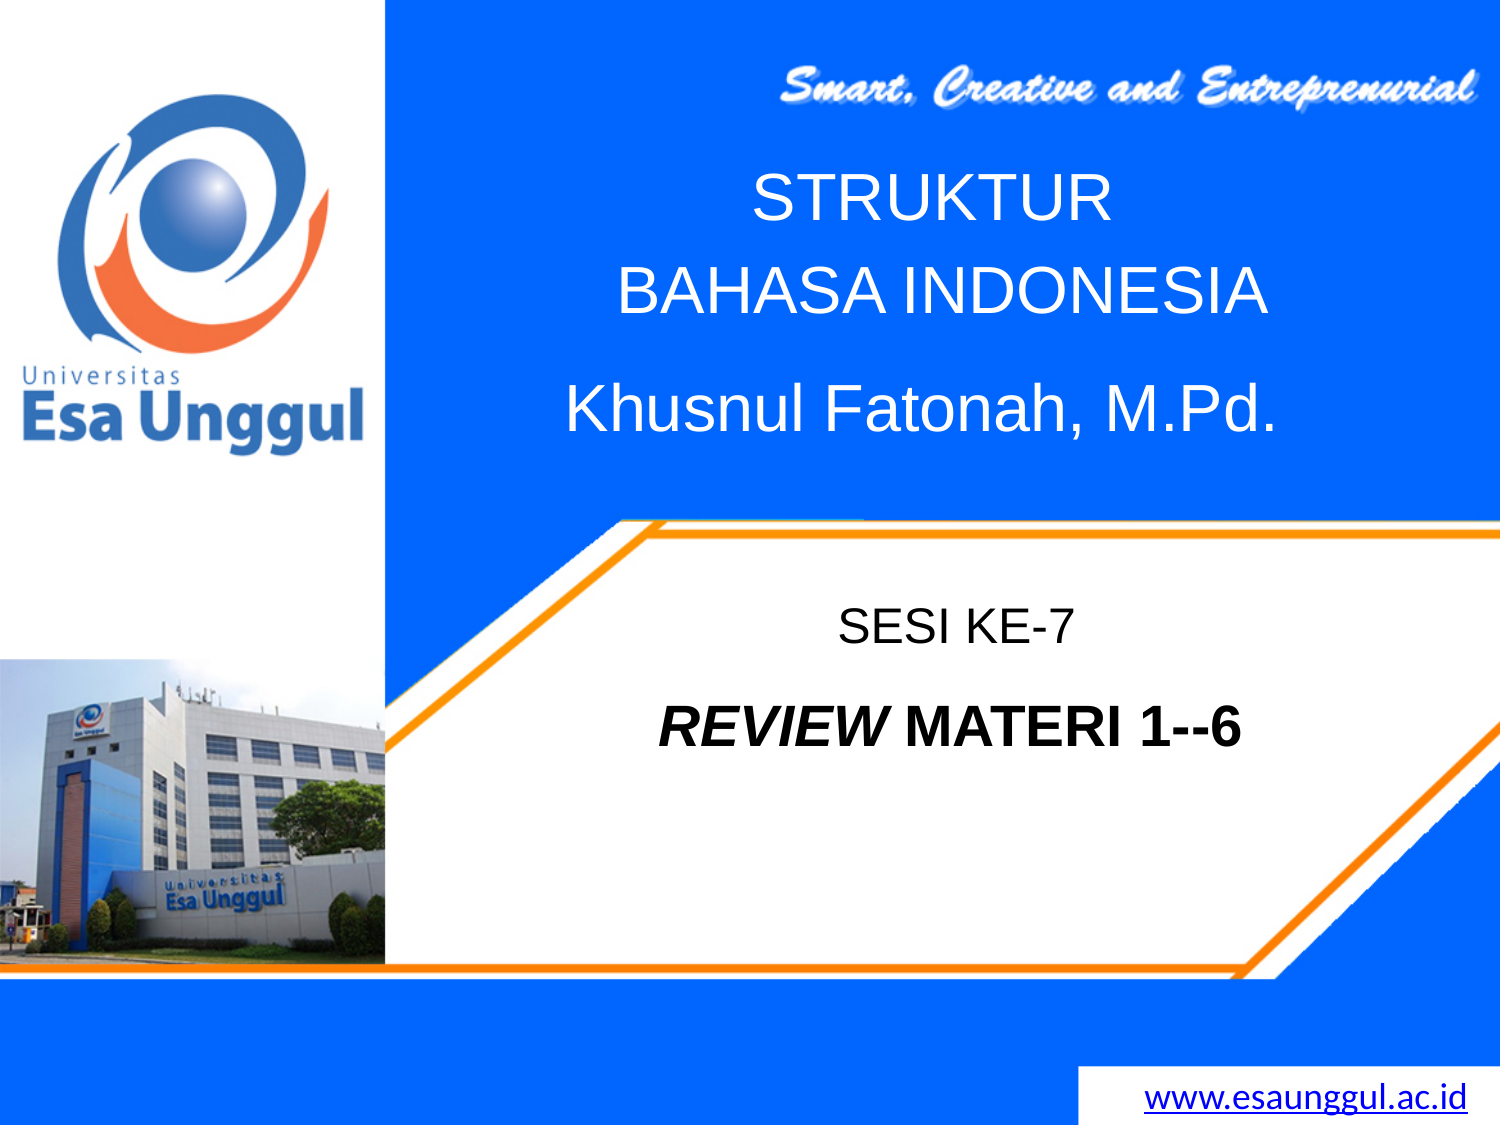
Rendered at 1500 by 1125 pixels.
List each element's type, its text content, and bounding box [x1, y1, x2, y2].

title Khusnul Fatonah, M.Pd. [426, 357, 1436, 464]
list REVIEW MATERI 1--6 [490, 680, 1412, 905]
picture [0, 0, 1500, 1125]
list STRUKTUR BAHASA INDONESIA [426, 146, 1459, 265]
subtitle SESI KE-7 [490, 586, 1424, 657]
